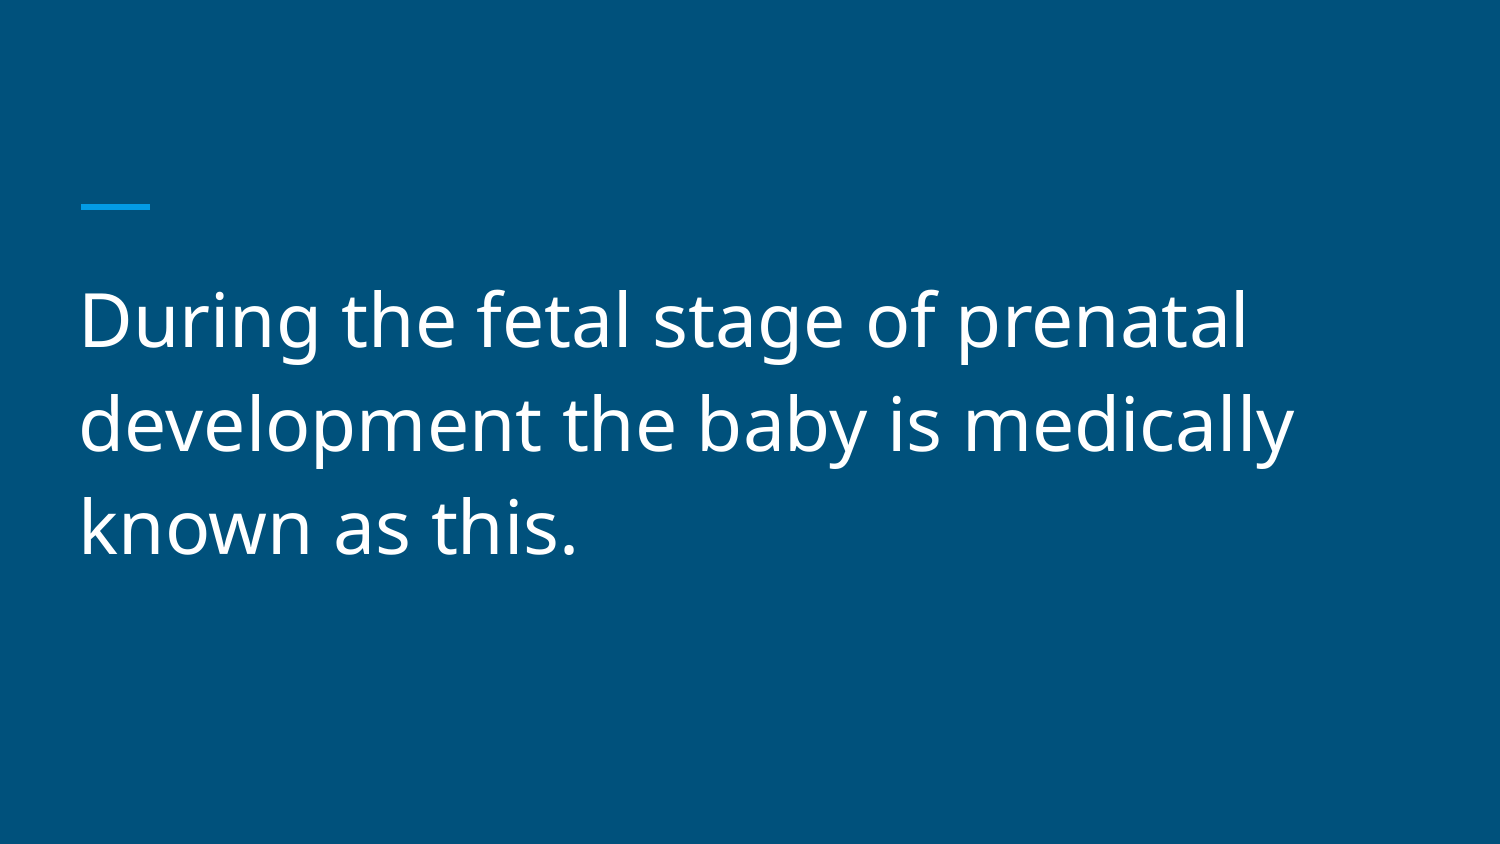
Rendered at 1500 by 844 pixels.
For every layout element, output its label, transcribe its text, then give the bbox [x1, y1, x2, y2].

list During the fetal stage of prenatal development the baby is medically known as this. [63, 244, 1437, 750]
